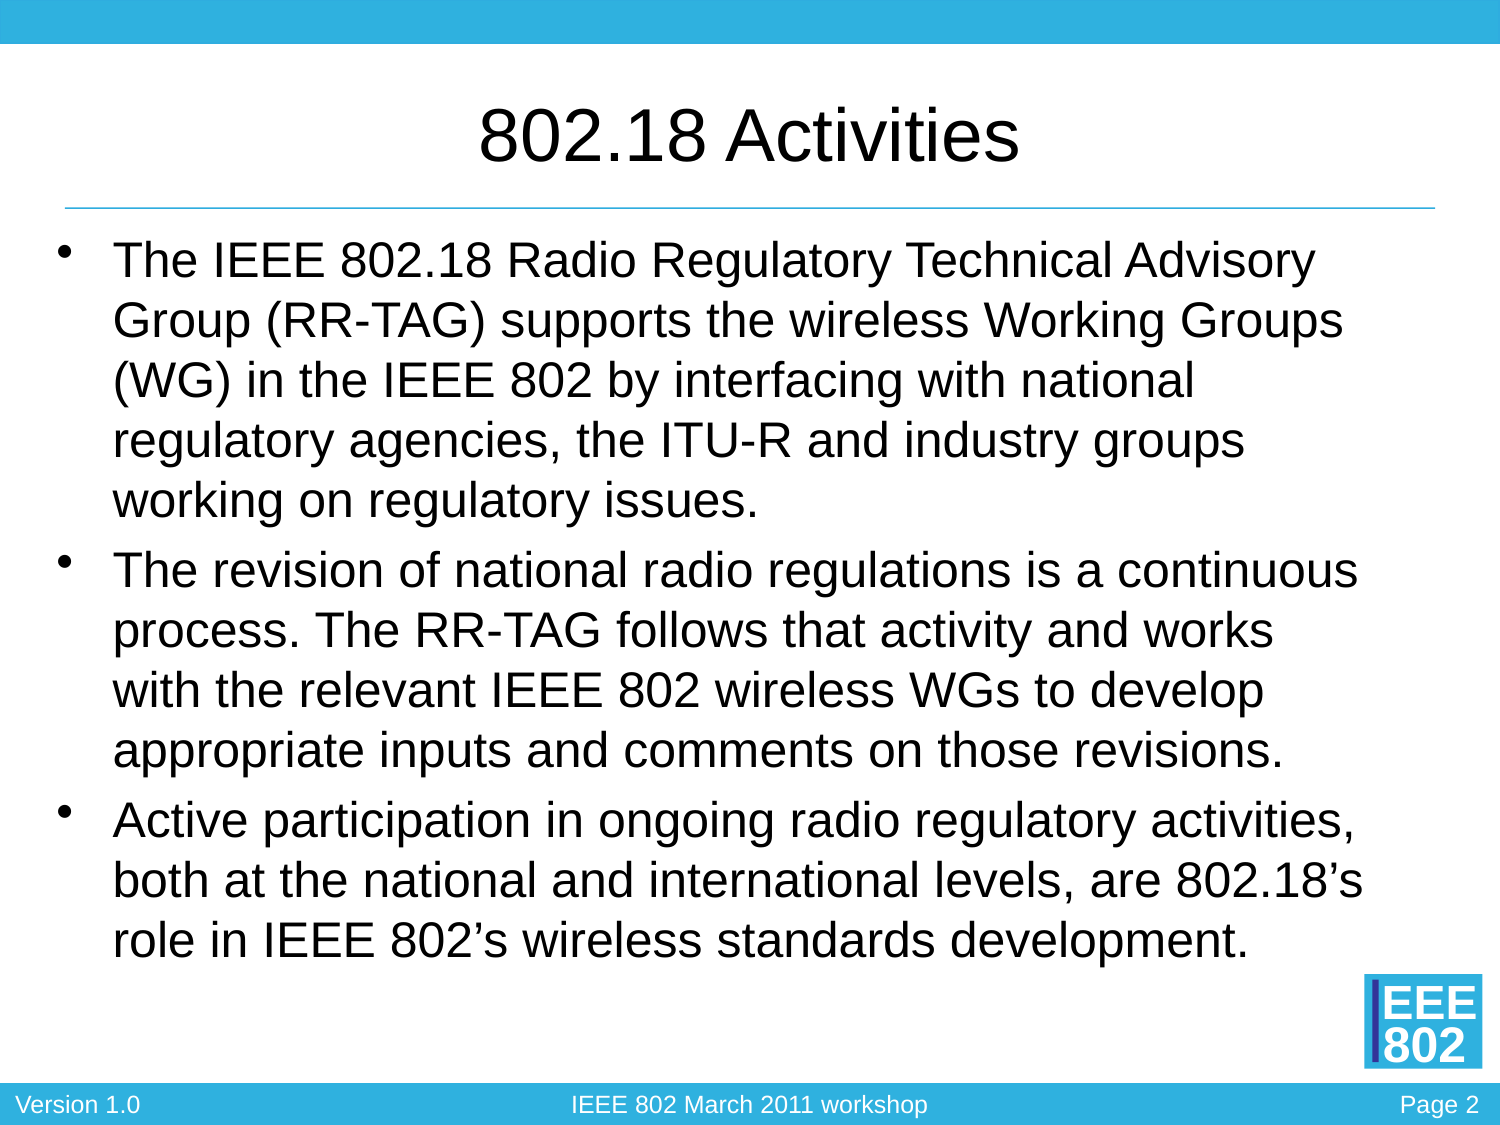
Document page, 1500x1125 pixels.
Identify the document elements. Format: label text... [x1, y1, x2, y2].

title 802.18 Activities [75, 66, 1425, 197]
list The IEEE 802.18 Radio Regulatory Technical Advisory Group (RR-TAG) supports the wireless Working Groups (WG) in the IEEE 802 by interfacing with national regulatory agencies, the ITU-R and industry groups working on regulatory issues. The revision of national radio regulations is a continuous process. The RR-TAG follows that activity and works with the relevant IEEE 802 wireless WGs to develop appropriate inputs and comments on those revisions. Active participation in ongoing radio regulatory activities, both at the national and international levels, are 802.18’s role in IEEE 802’s wireless standards development. [41, 220, 1392, 963]
